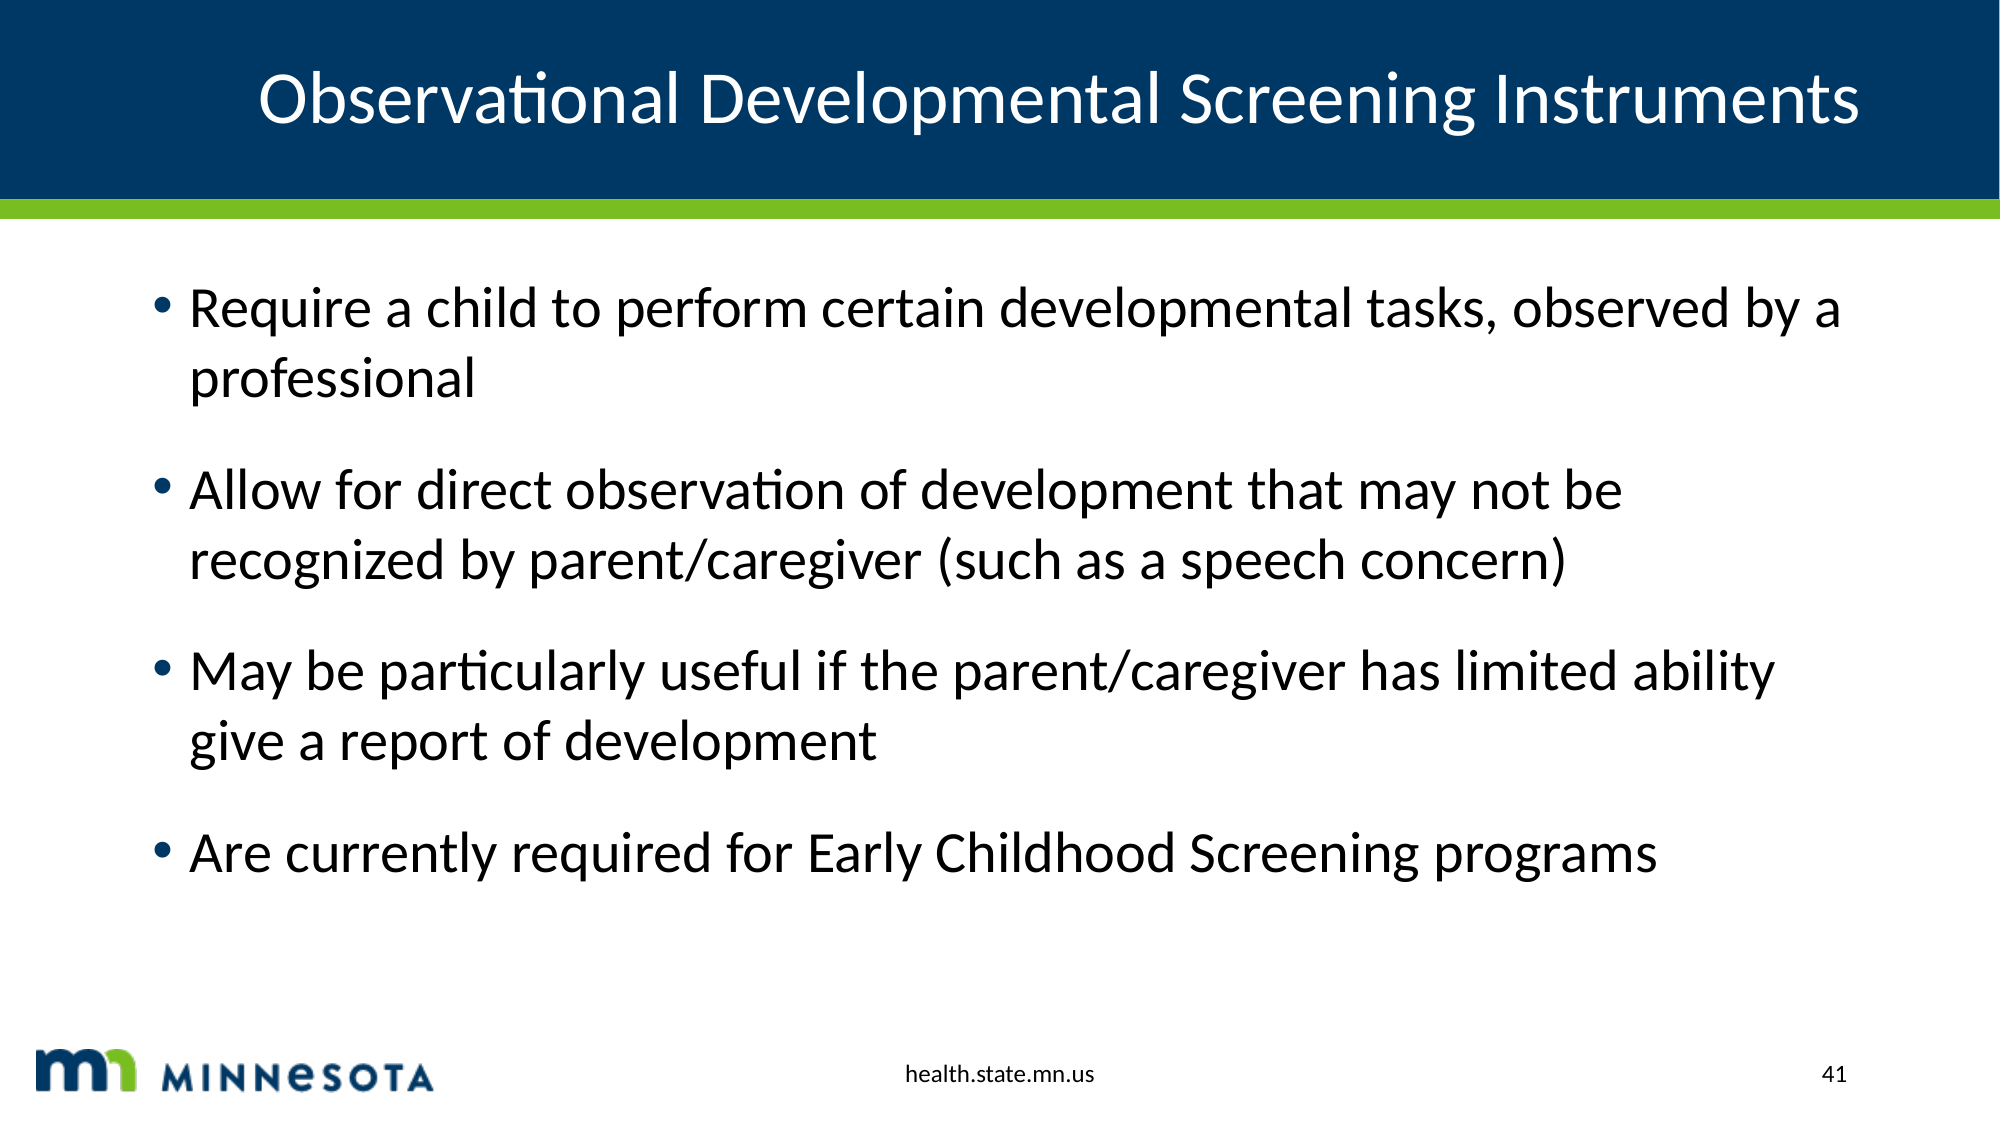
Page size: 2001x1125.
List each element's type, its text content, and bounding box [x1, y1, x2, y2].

footer health.state.mn.us [541, 1042, 1459, 1103]
list Require a child to perform certain developmental tasks, observed by a professional Allow for direct observation of development that may not be recognized by parent/caregiver (such as a speech concern) May be particularly useful if the parent/caregiver has limited ability give a report of development Are currently required for Early Childhood Screening programs [137, 261, 1863, 1014]
title Observational Developmental Screening Instruments [137, 0, 1863, 200]
picture [36, 1049, 435, 1093]
slide_number 41 [1622, 1042, 1863, 1103]
